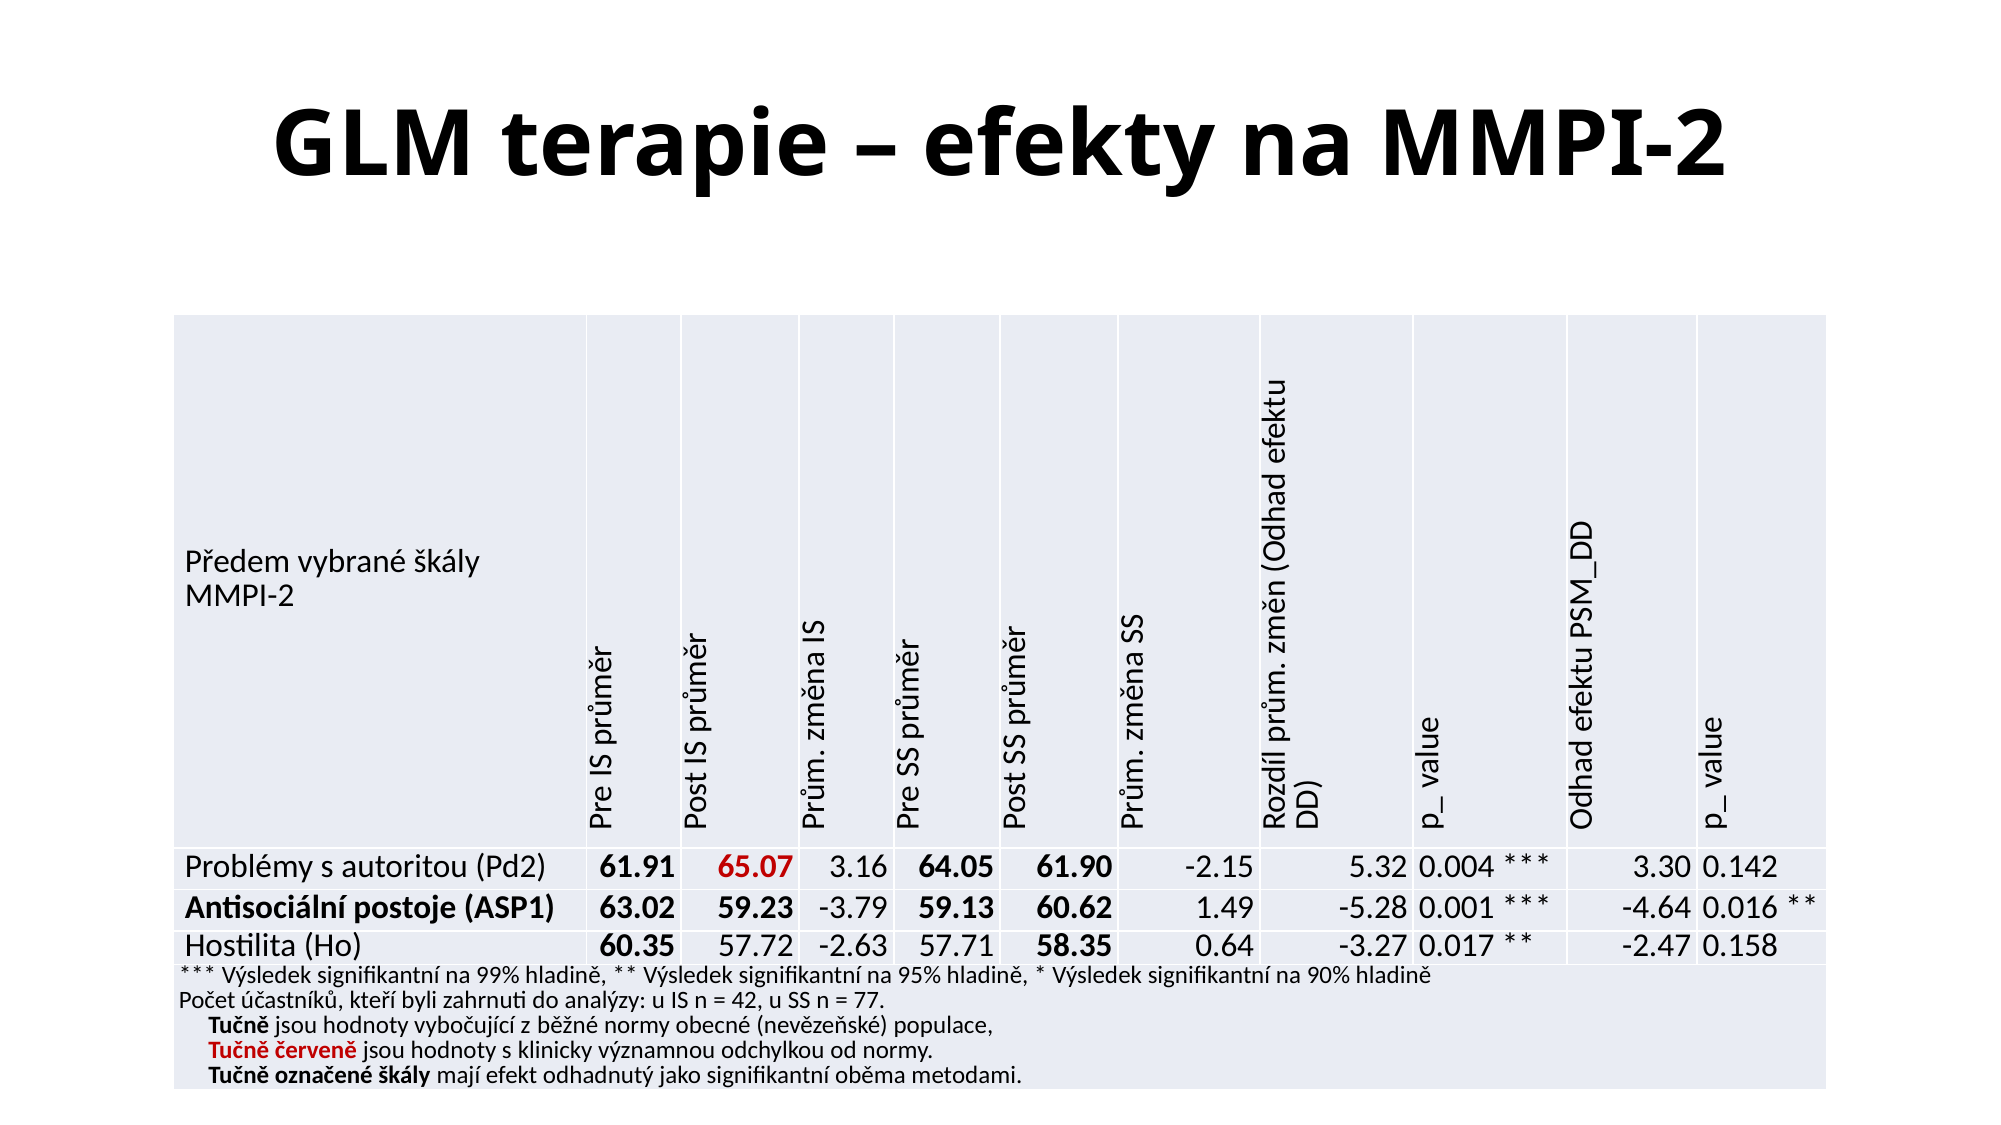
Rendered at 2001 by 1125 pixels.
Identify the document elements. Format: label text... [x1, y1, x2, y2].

table_cell Problémy s autoritou (Pd2) [174, 849, 586, 889]
table_header Pre IS průměr [587, 315, 680, 847]
table_cell 60.62 [1001, 890, 1117, 930]
table_header Prům. změna IS [800, 315, 893, 847]
table_cell -2.47 [1568, 932, 1696, 964]
table_cell -3.27 [1261, 932, 1412, 964]
table_cell 61.91 [587, 849, 680, 889]
table_cell -2.63 [800, 932, 893, 964]
table_cell 5.32 [1261, 849, 1412, 889]
table_cell 59.13 [895, 890, 999, 930]
table_cell 58.35 [1001, 932, 1117, 964]
title GLM terapie – efekty na MMPI-2 [99, 45, 1900, 233]
table_cell 60.35 [587, 932, 680, 964]
table_cell *** Výsledek signifikantní na 99% hladině, ** Výsledek signifikantní na 95% hladině, * Výsledek signifikantní na 90% hladině Počet účastníků, kteří byli zahrnuti do analýzy: u IS n = 42, u SS n = 77. Tučně jsou hodnoty vybočující z běžné normy obecné (nevězeňské) populace, Tučně červeně jsou hodnoty s klinicky významnou odchylkou od normy. Tučně označené škály mají efekt odhadnutý jako signifikantní oběma metodami. [174, 965, 1826, 1089]
table_cell 59.23 [682, 890, 798, 930]
table_cell -2.15 [1119, 849, 1259, 889]
table_cell -4.64 [1568, 890, 1696, 930]
table_cell -5.28 [1261, 890, 1412, 930]
table_cell 64.05 [895, 849, 999, 889]
table_cell 0.016 ** [1698, 890, 1826, 930]
table_cell 0.001 *** [1414, 890, 1566, 930]
table_cell 61.90 [1001, 849, 1117, 889]
table_cell Antisociální postoje (ASP1) [174, 890, 586, 930]
table_cell 0.017 ** [1414, 932, 1566, 964]
table_cell 63.02 [587, 890, 680, 930]
table_cell 3.30 [1568, 849, 1696, 889]
table_cell 65.07 [682, 849, 798, 889]
table_cell 57.72 [682, 932, 798, 964]
table_header Prům. změna SS [1119, 315, 1259, 847]
table_cell 0.158 [1698, 932, 1826, 964]
table_header p_ value [1698, 315, 1826, 847]
table_header p_ value [1414, 315, 1566, 847]
table_cell 3.16 [800, 849, 893, 889]
table_header Pre SS průměr [895, 315, 999, 847]
table_cell 1.49 [1119, 890, 1259, 930]
table_cell -3.79 [800, 890, 893, 930]
table_cell 0.64 [1119, 932, 1259, 964]
table_cell 57.71 [895, 932, 999, 964]
table_header Post IS průměr [682, 315, 798, 847]
table_cell Hostilita (Ho) [174, 932, 586, 964]
table_header Rozdíl prům. změn (Odhad efektu DD) [1261, 315, 1412, 847]
table_header Předem vybrané škály MMPI-2 [174, 315, 586, 847]
table_header Odhad efektu PSM_DD [1568, 315, 1696, 847]
table_header Post SS průměr [1001, 315, 1117, 847]
table_cell 0.142 [1698, 849, 1826, 889]
table_cell 0.004 *** [1414, 849, 1566, 889]
